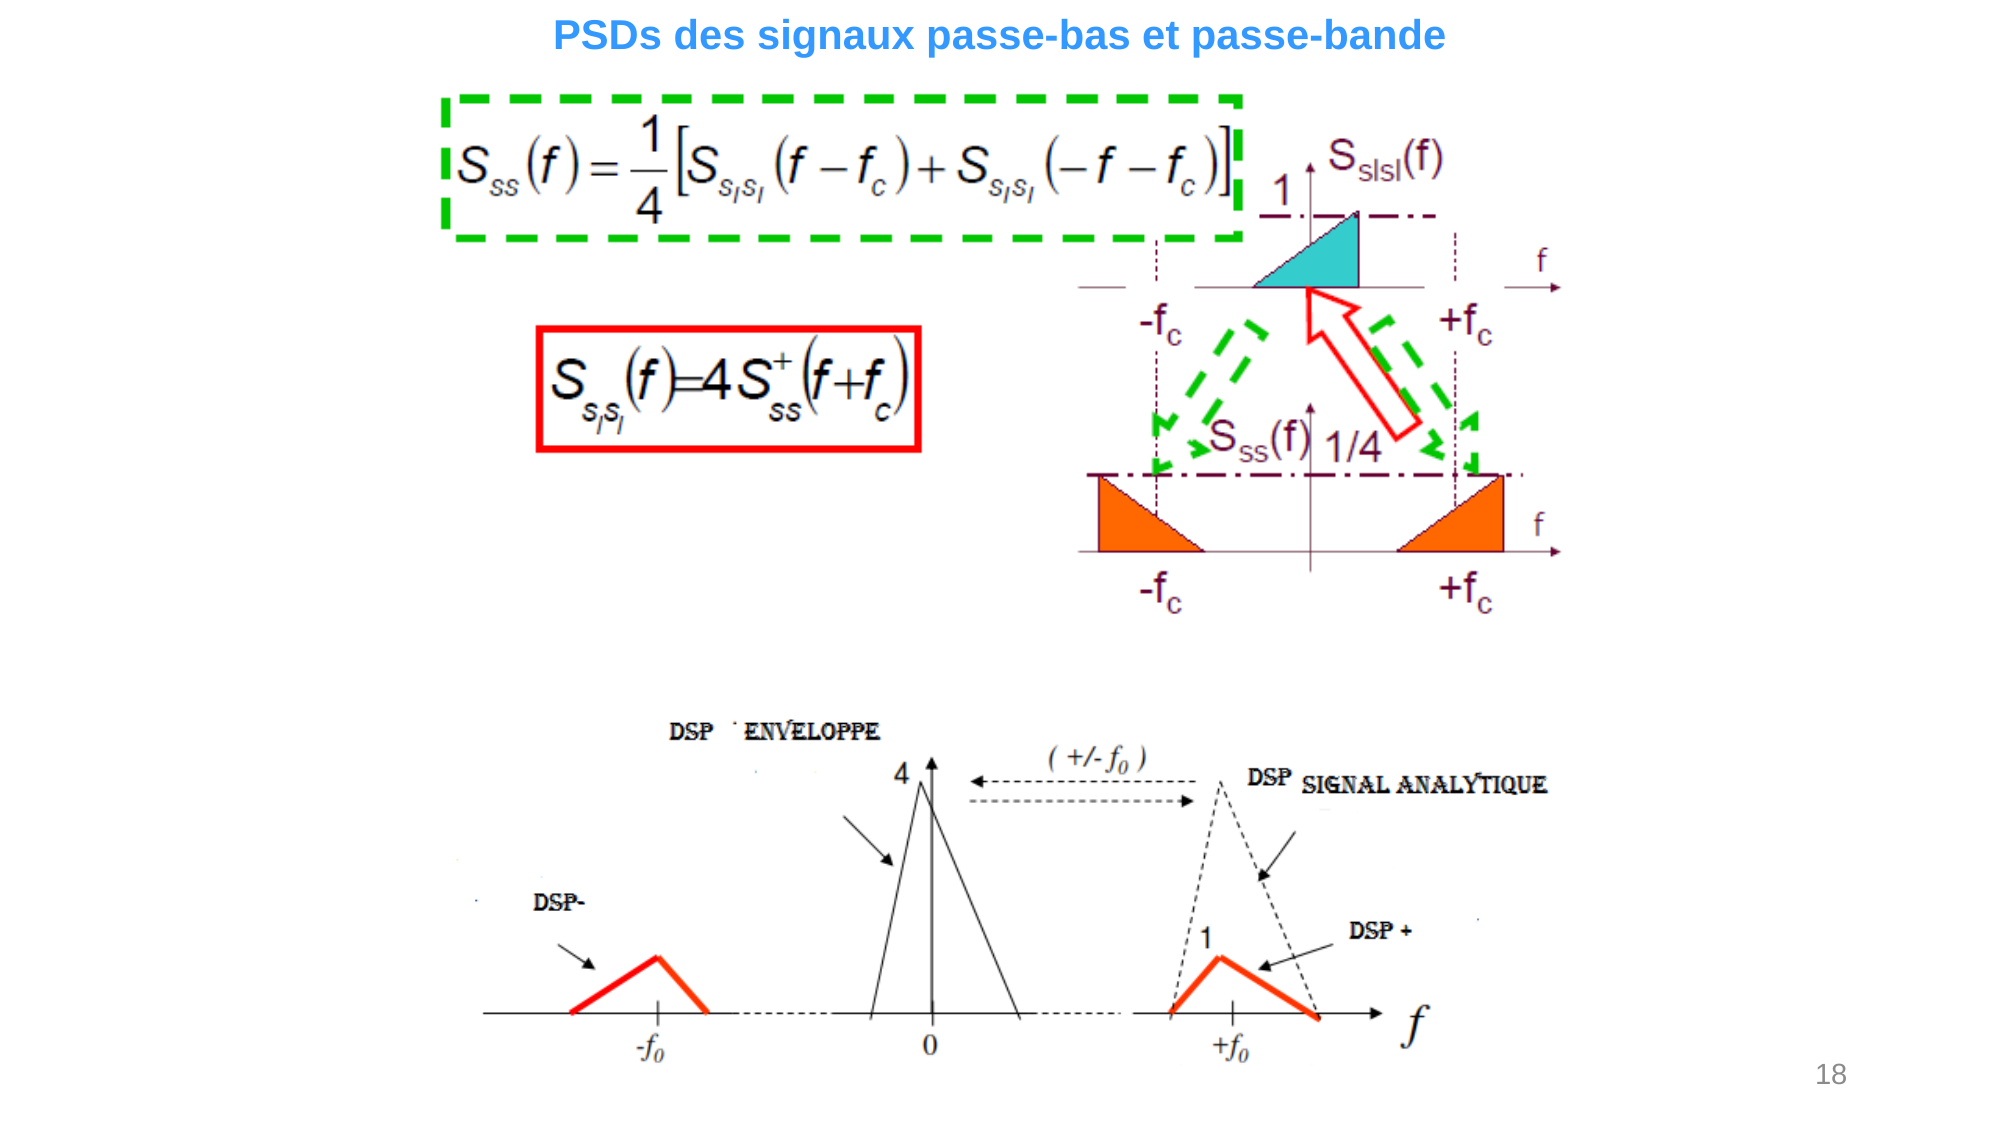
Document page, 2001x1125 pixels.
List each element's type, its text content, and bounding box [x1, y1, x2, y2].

slide_number 18 [1412, 1042, 1863, 1103]
picture [399, 676, 1601, 1099]
text_box PSDs des signaux passe-bas et passe-bande [249, 0, 1750, 165]
picture [436, 78, 1564, 625]
